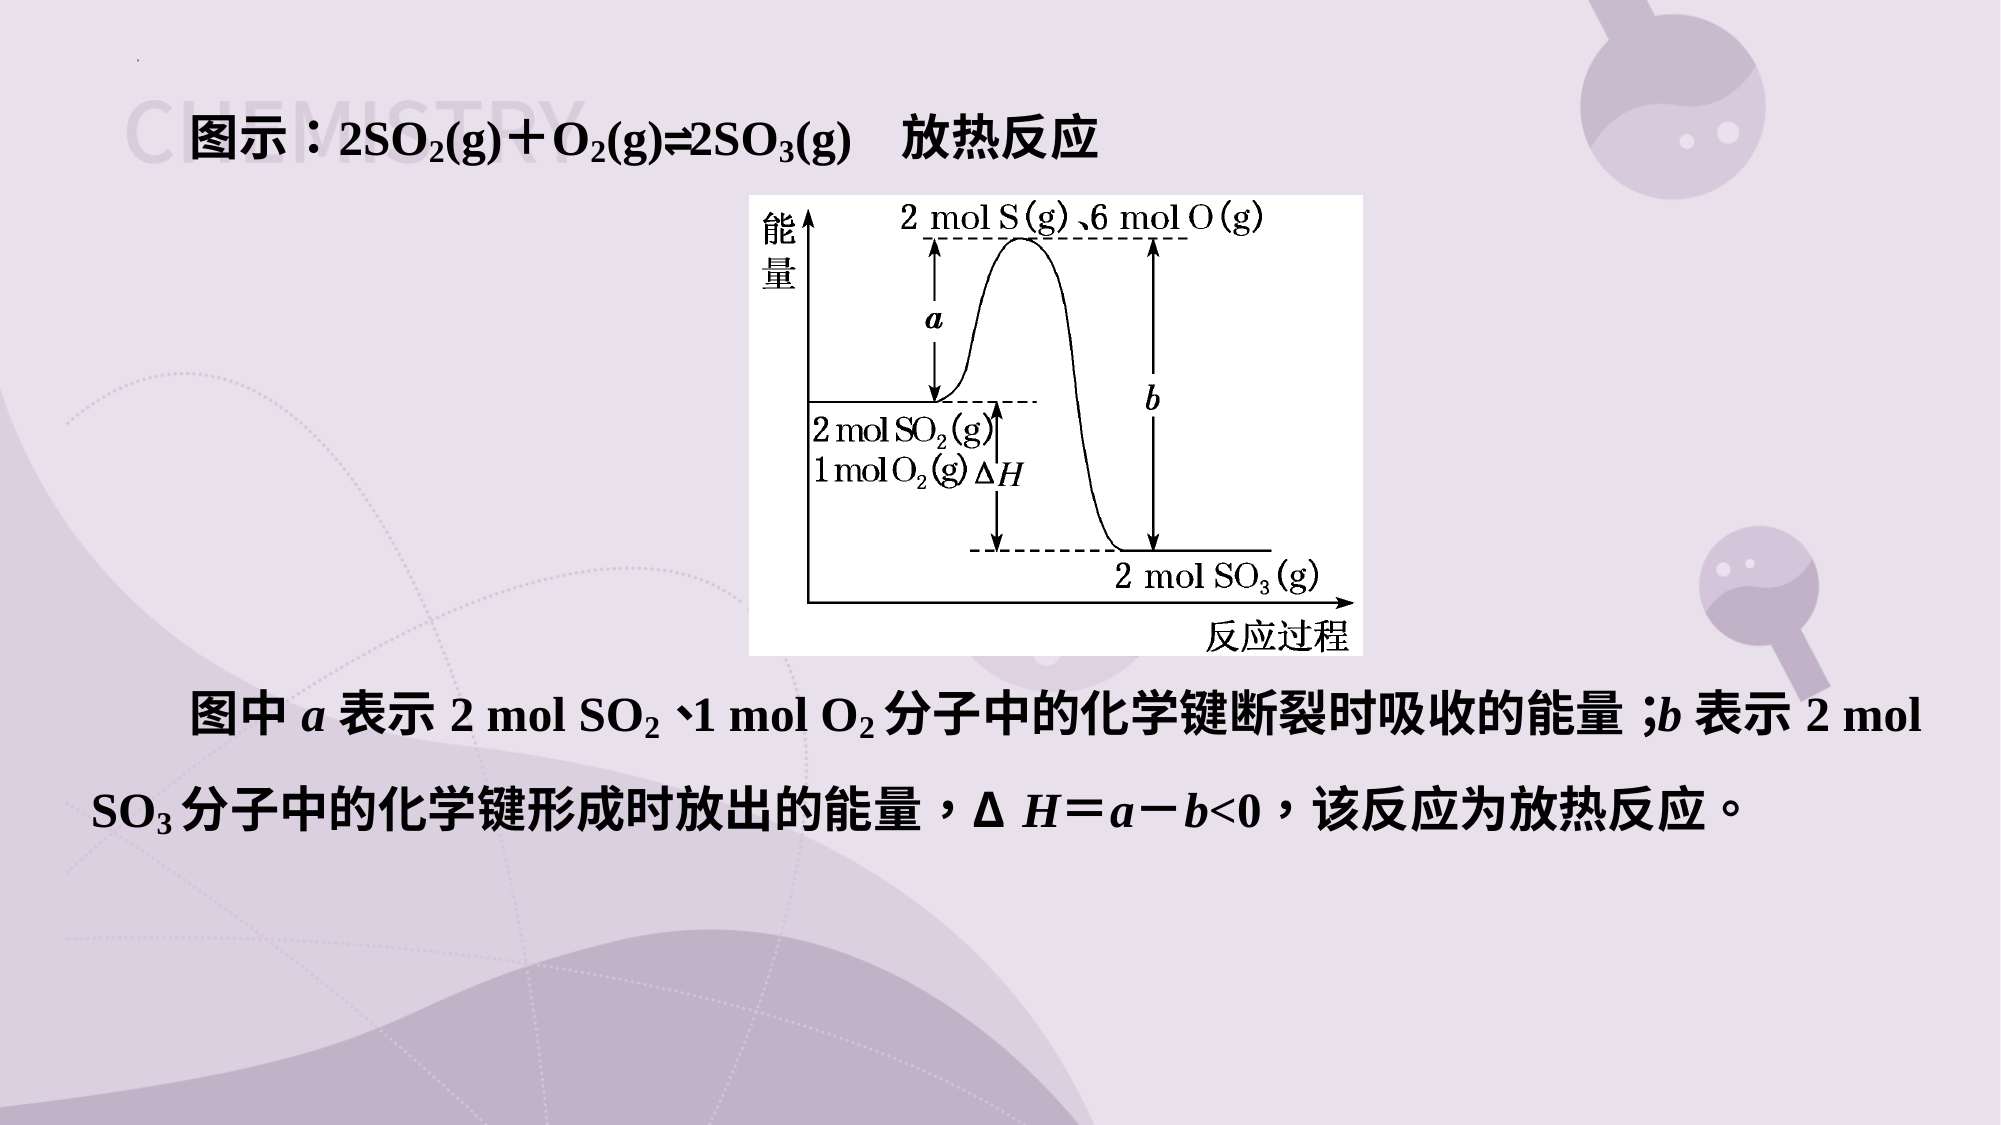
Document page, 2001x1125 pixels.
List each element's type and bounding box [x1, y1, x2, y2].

picture [0, 0, 2001, 1125]
text_box [90, 89, 1922, 1096]
